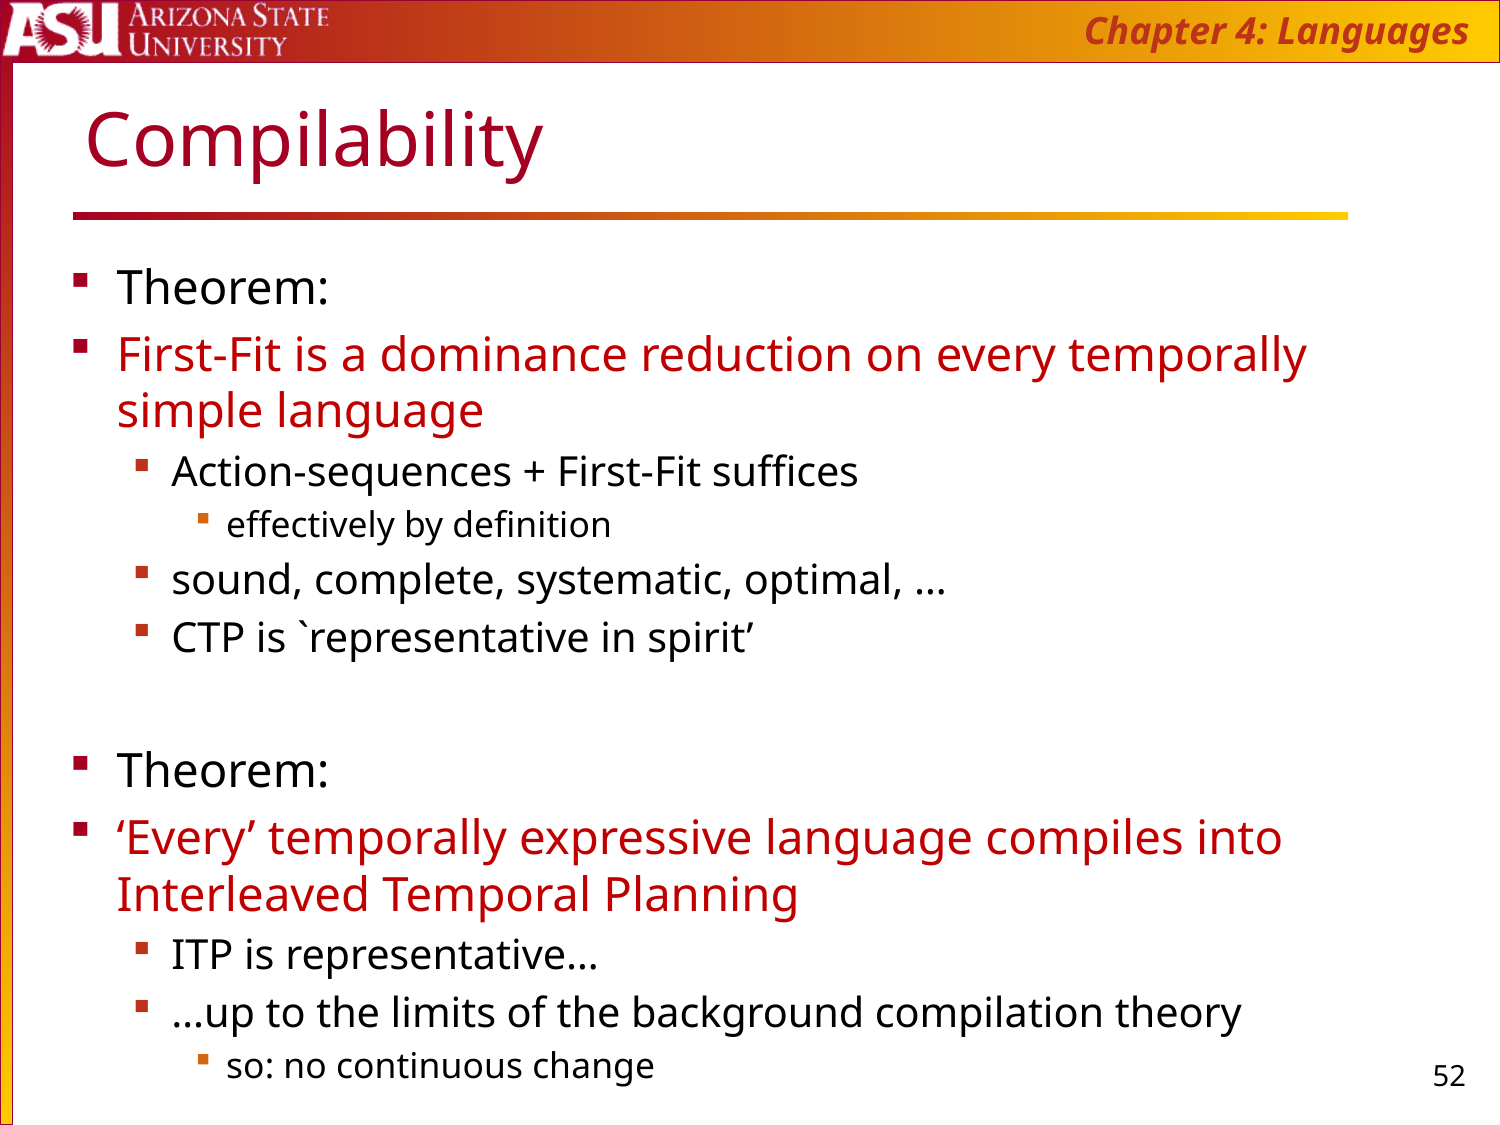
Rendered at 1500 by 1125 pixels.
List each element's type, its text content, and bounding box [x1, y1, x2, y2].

slide_number 52 [1399, 1050, 1500, 1125]
list Theorem: First-Fit is a dominance reduction on every temporally simple language Action-sequences + First-Fit suffices effectively by definition sound, complete, systematic, optimal, … CTP is `representative in spirit’ Theorem: ‘Every’ temporally expressive language compiles into Interleaved Temporal Planning ITP is representative… …up to the limits of the background compilation theory so: no continuous change [54, 249, 1482, 1102]
title Compilability [69, 76, 1349, 189]
text_box Chapter 4: Languages [1068, 0, 1485, 60]
picture [0, 0, 332, 60]
